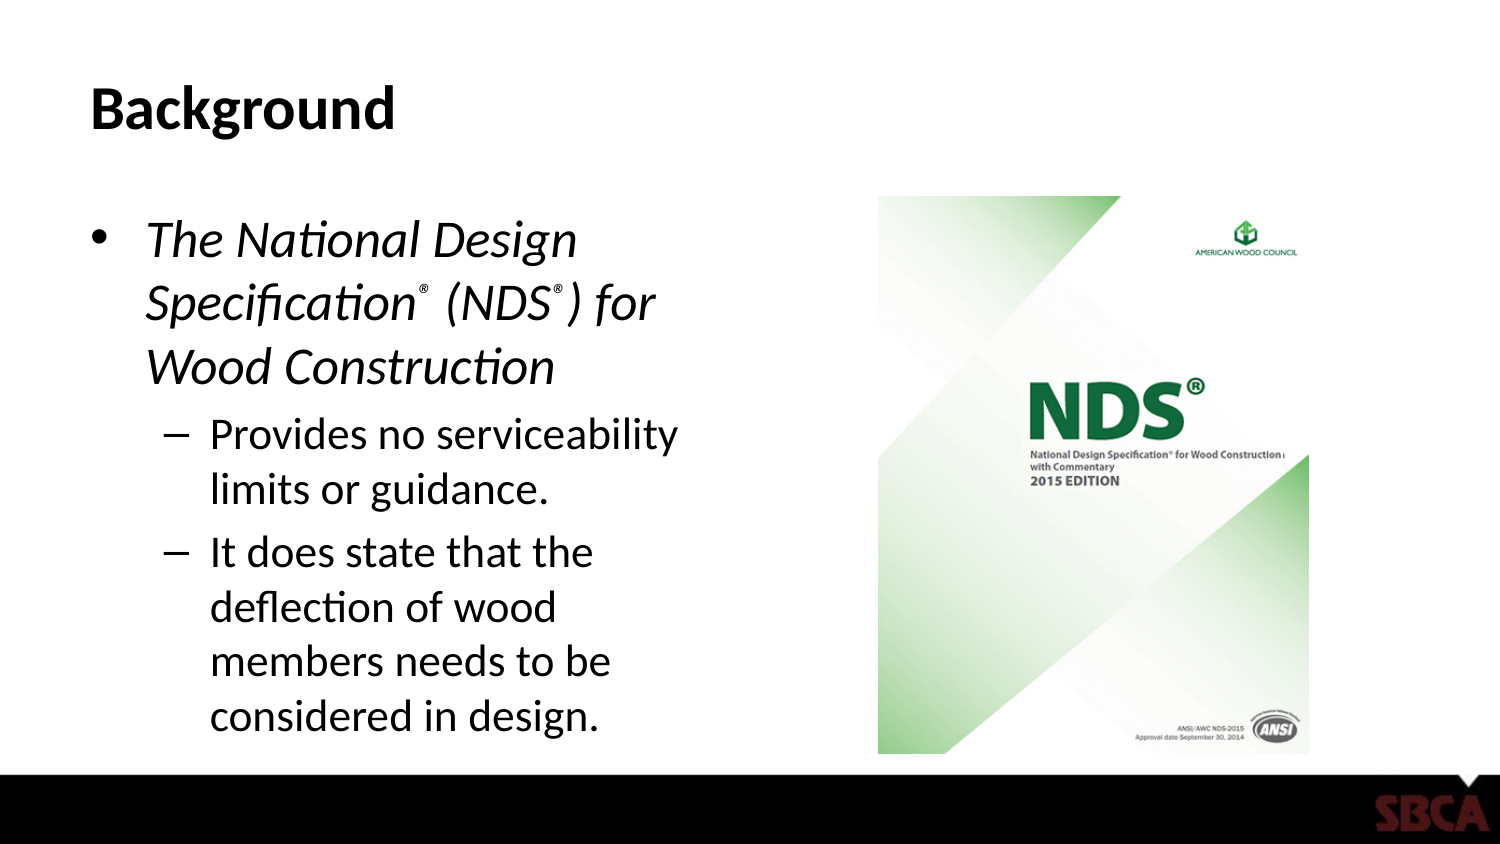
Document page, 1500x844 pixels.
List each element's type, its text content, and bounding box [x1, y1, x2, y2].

title Background [75, 33, 1425, 175]
picture [0, 0, 1500, 844]
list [878, 196, 1309, 754]
list The National Design Specification® (NDS®) for Wood Construction Provides no serviceability limits or guidance. It does state that the deflection of wood members needs to be considered in design. [75, 196, 738, 754]
